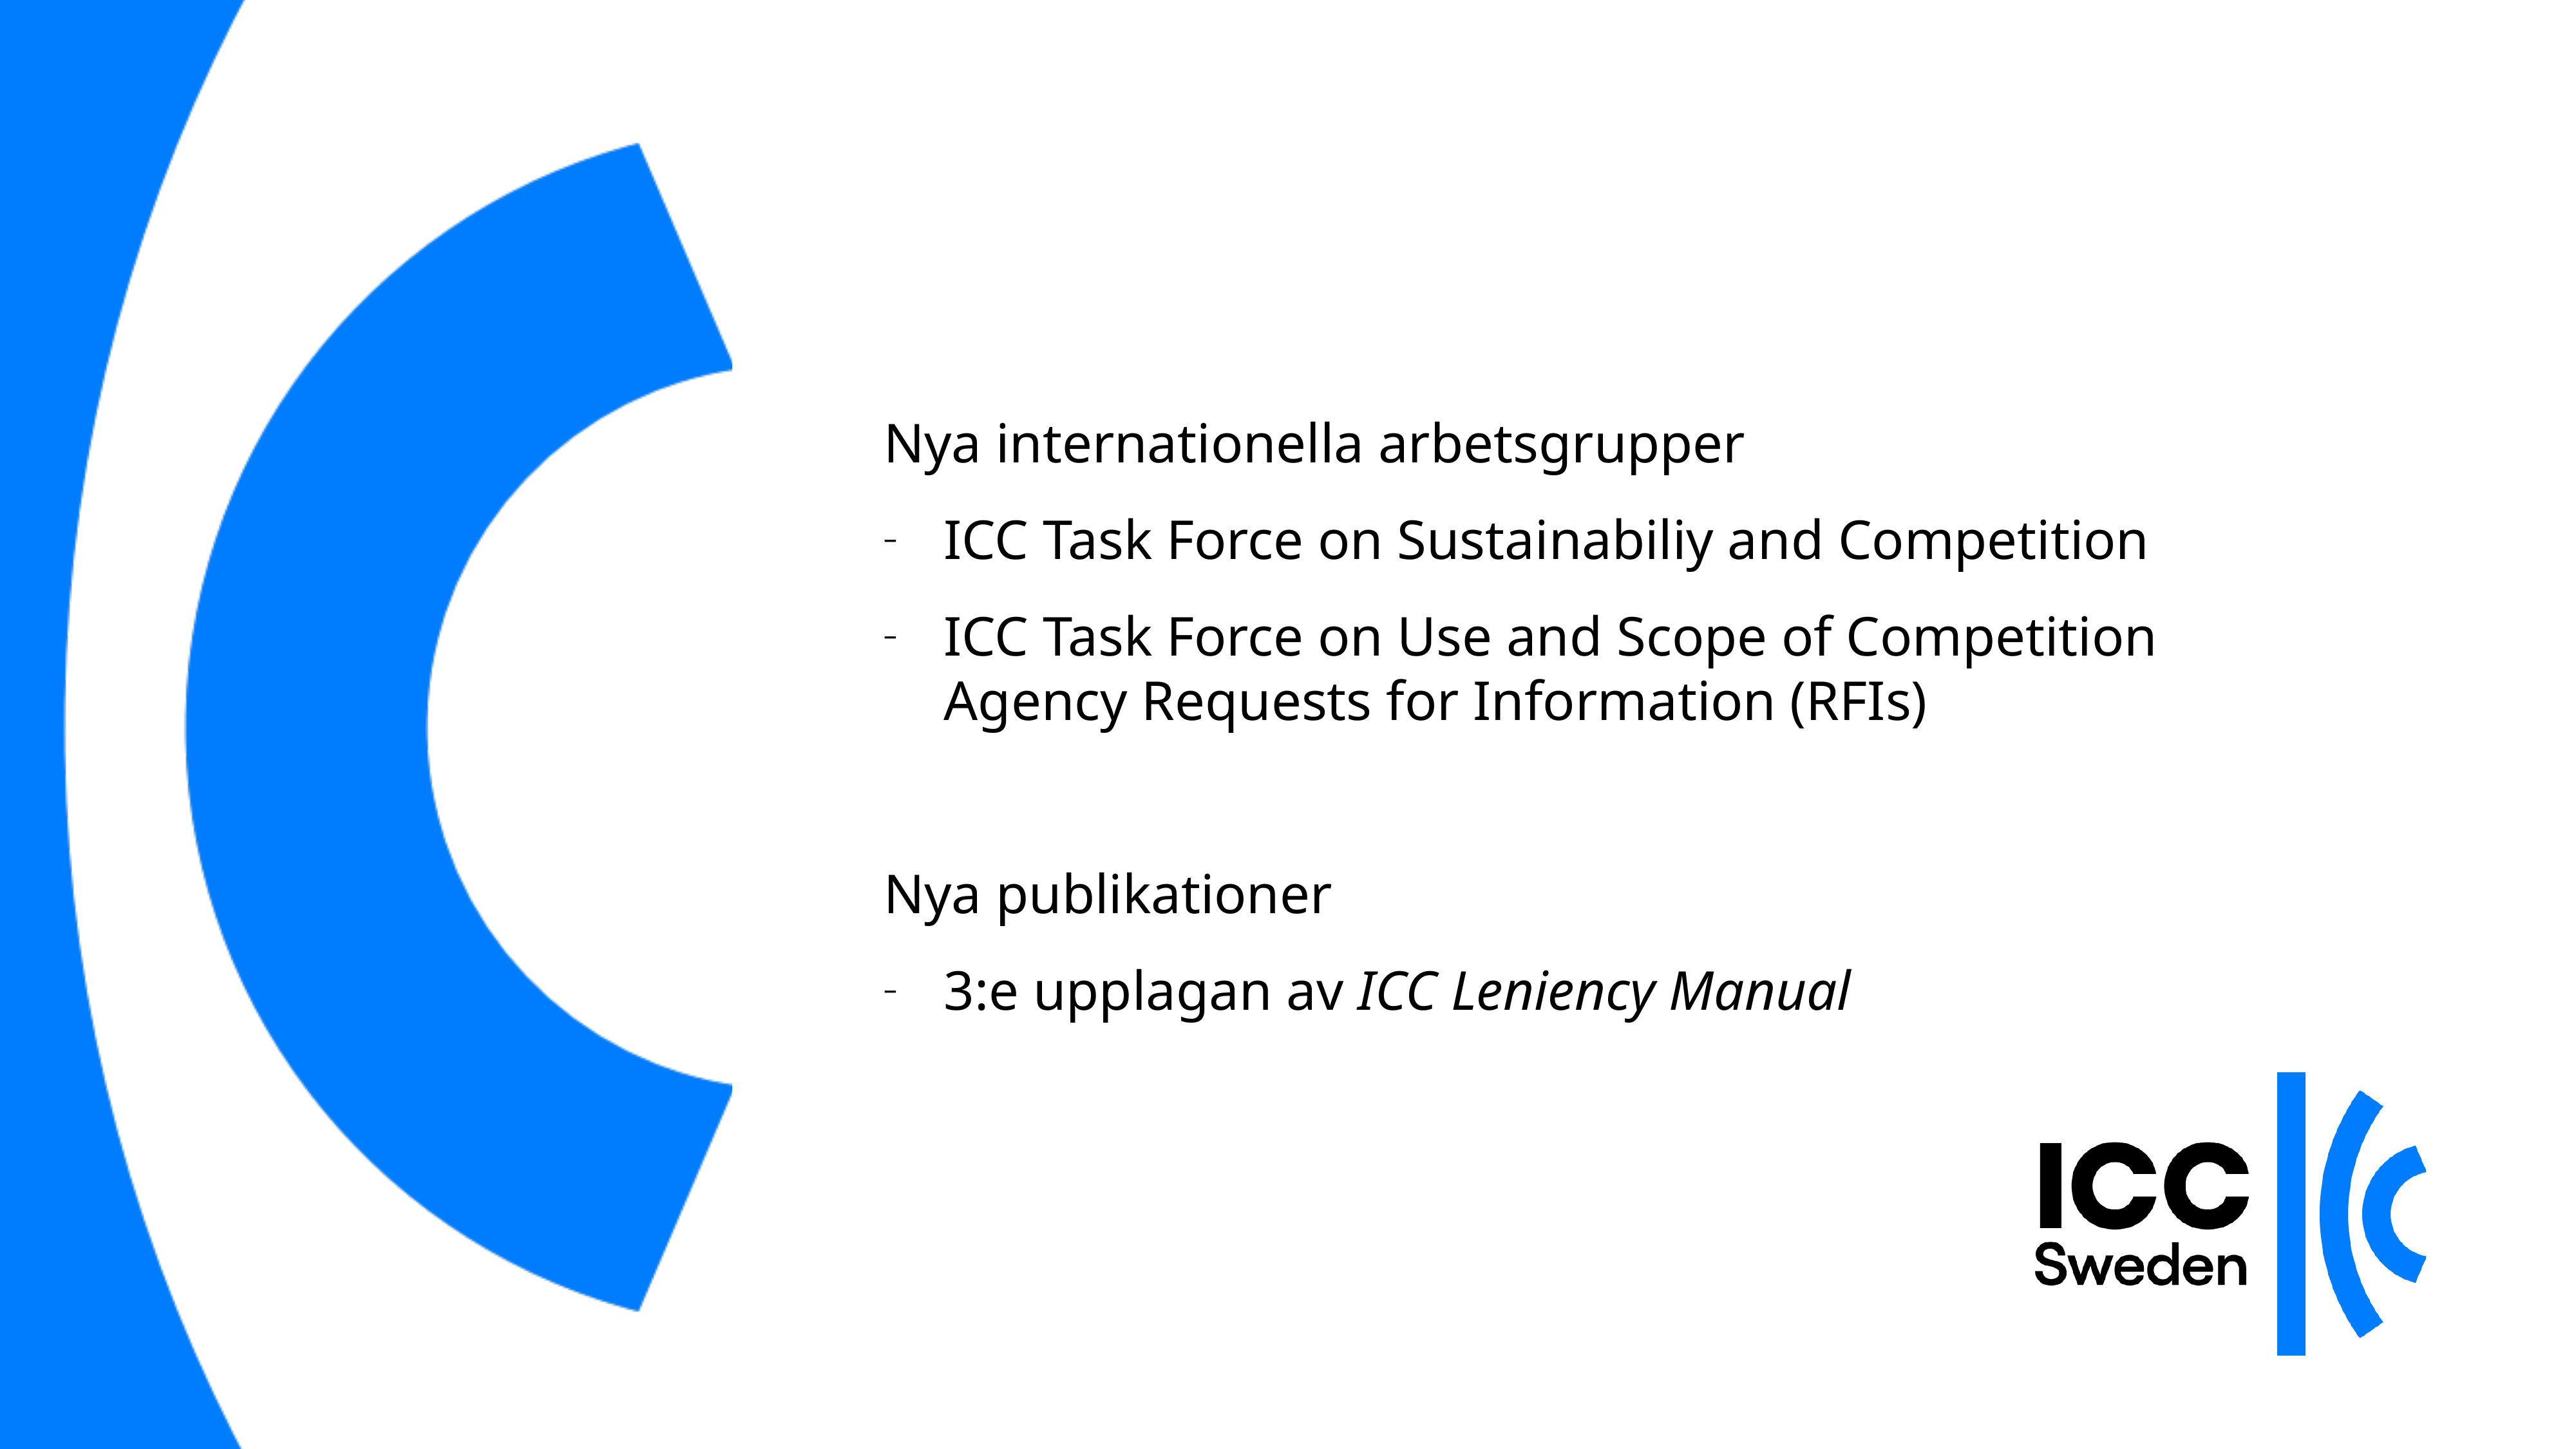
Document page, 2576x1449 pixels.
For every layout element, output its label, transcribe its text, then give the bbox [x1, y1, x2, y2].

text_box Nya internationella arbetsgrupper ICC Task Force on Sustainabiliy and Competition ICC Task Force on Use and Scope of Competition Agency Requests for Information (RFIs) Nya publikationer 3:e upplagan av ICC Leniency Manual [874, 404, 2231, 1045]
text_box [921, 292, 2352, 1032]
picture [2035, 1072, 2427, 1356]
